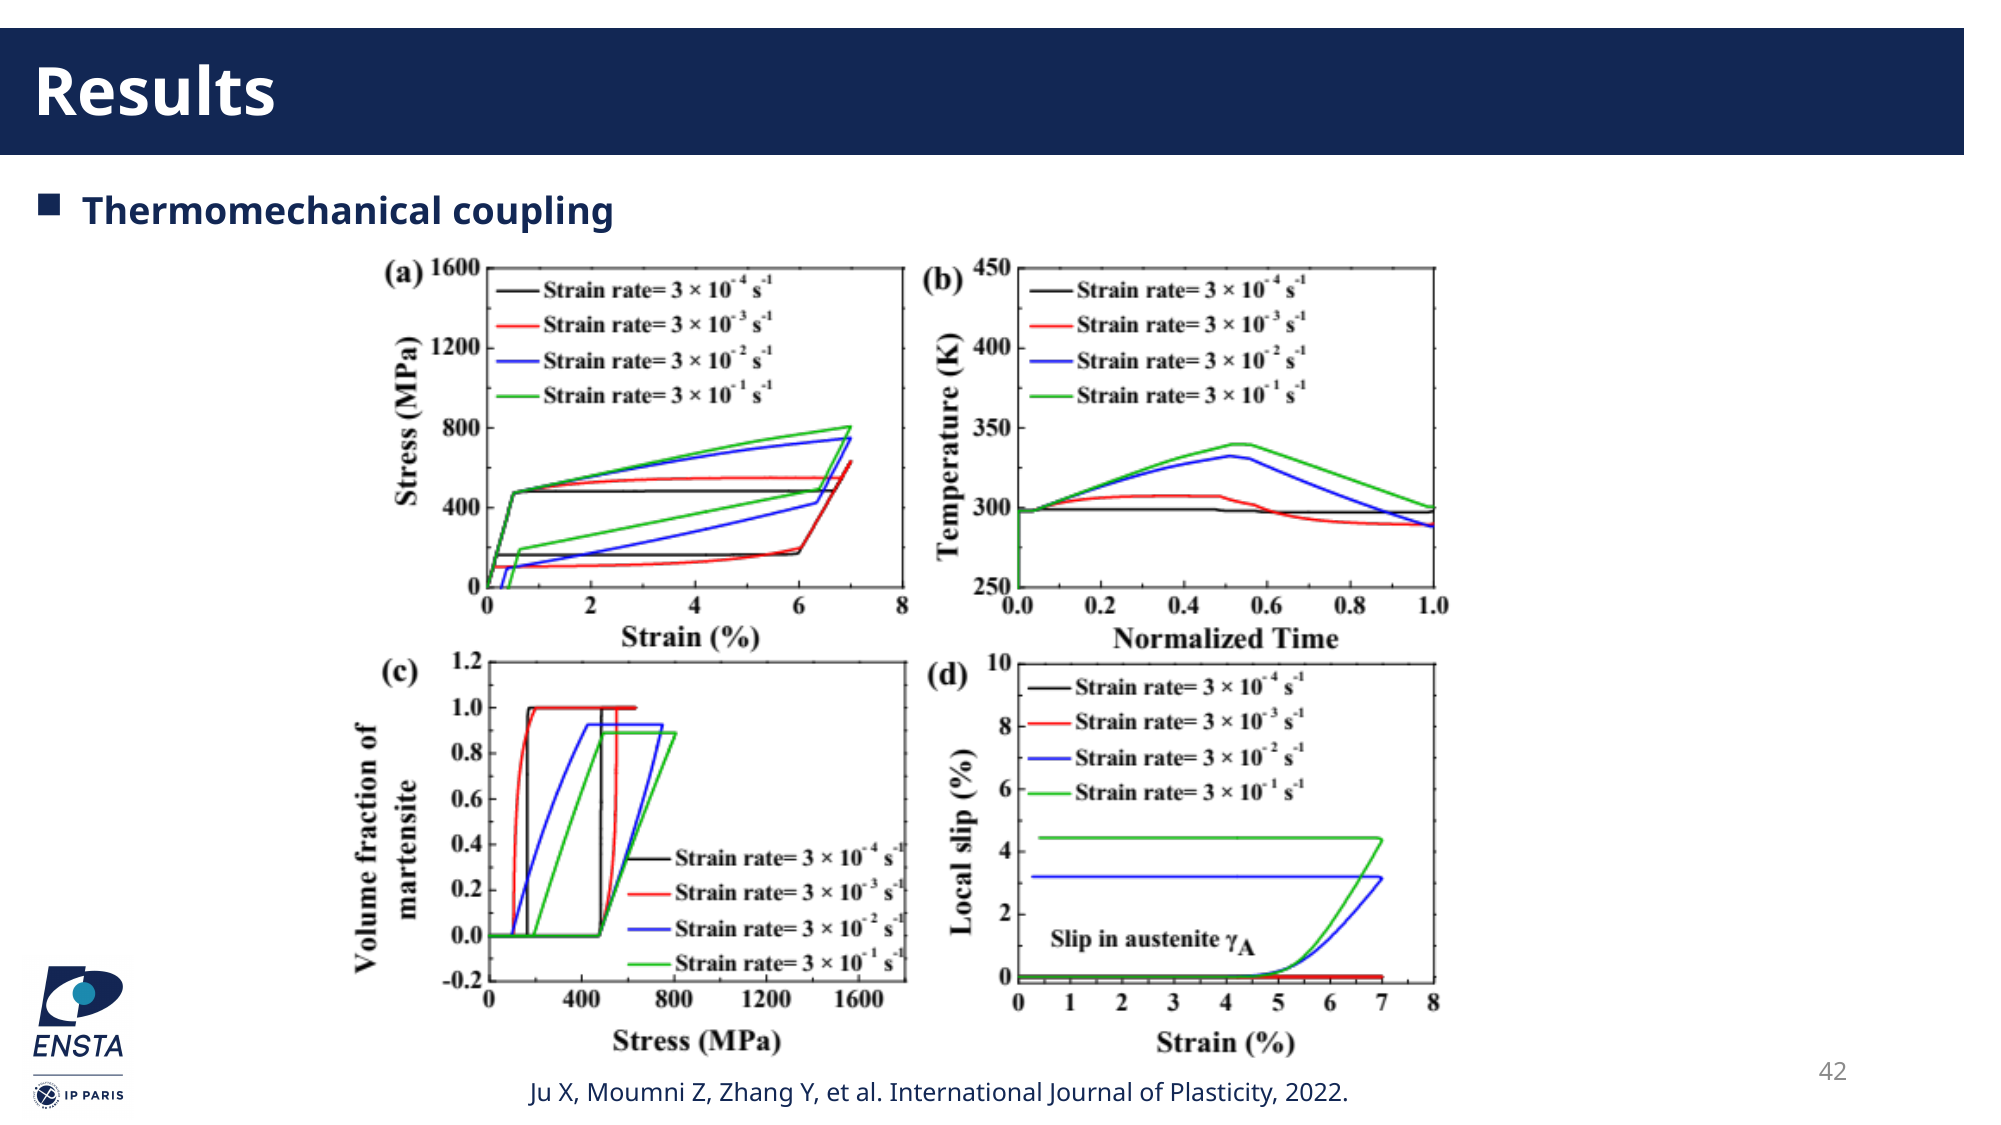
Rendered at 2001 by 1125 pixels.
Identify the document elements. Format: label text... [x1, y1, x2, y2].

text_box Thermomechanical coupling [20, 179, 631, 240]
slide_number 42 [1412, 1042, 1863, 1069]
text_box Ju X, Moumni Z, Zhang Y, et al. International Journal of Plasticity, 2022. [515, 1069, 1928, 1115]
text_box Results [22, 29, 1963, 148]
picture [22, 955, 134, 1120]
text_box [0, 28, 1964, 155]
picture [345, 248, 1451, 1058]
